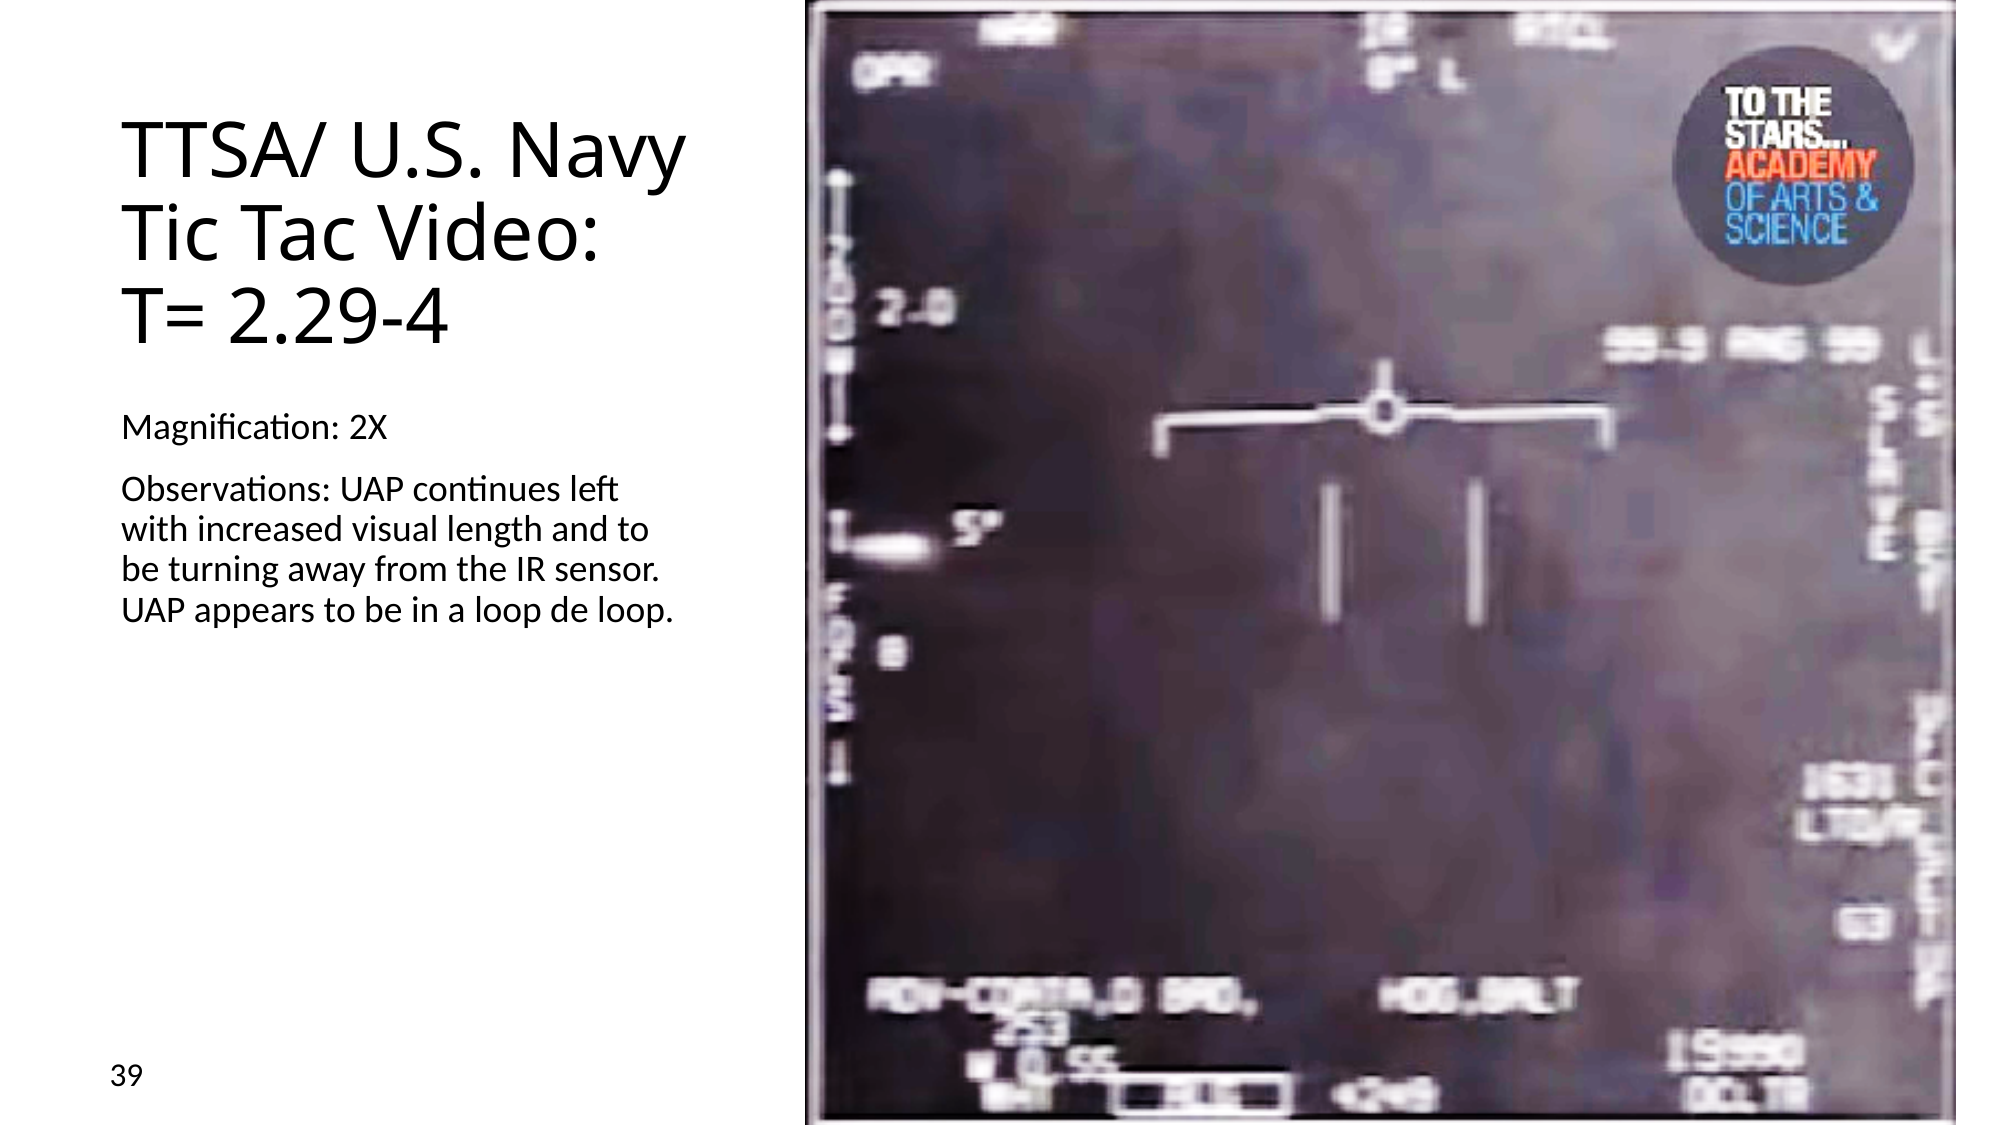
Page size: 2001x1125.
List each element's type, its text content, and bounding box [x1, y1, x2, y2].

text_box TTSA/ U.S. Navy Tic Tac Video: T= 2.29-4 [106, 103, 706, 379]
picture [805, 0, 1956, 1125]
text_box Magnification: 2X Observations: UAP continues left with increased visual length and to be turning away from the IR sensor. UAP appears to be in a loop de loop. [106, 399, 706, 1021]
slide_number 39 [94, 1042, 545, 1103]
